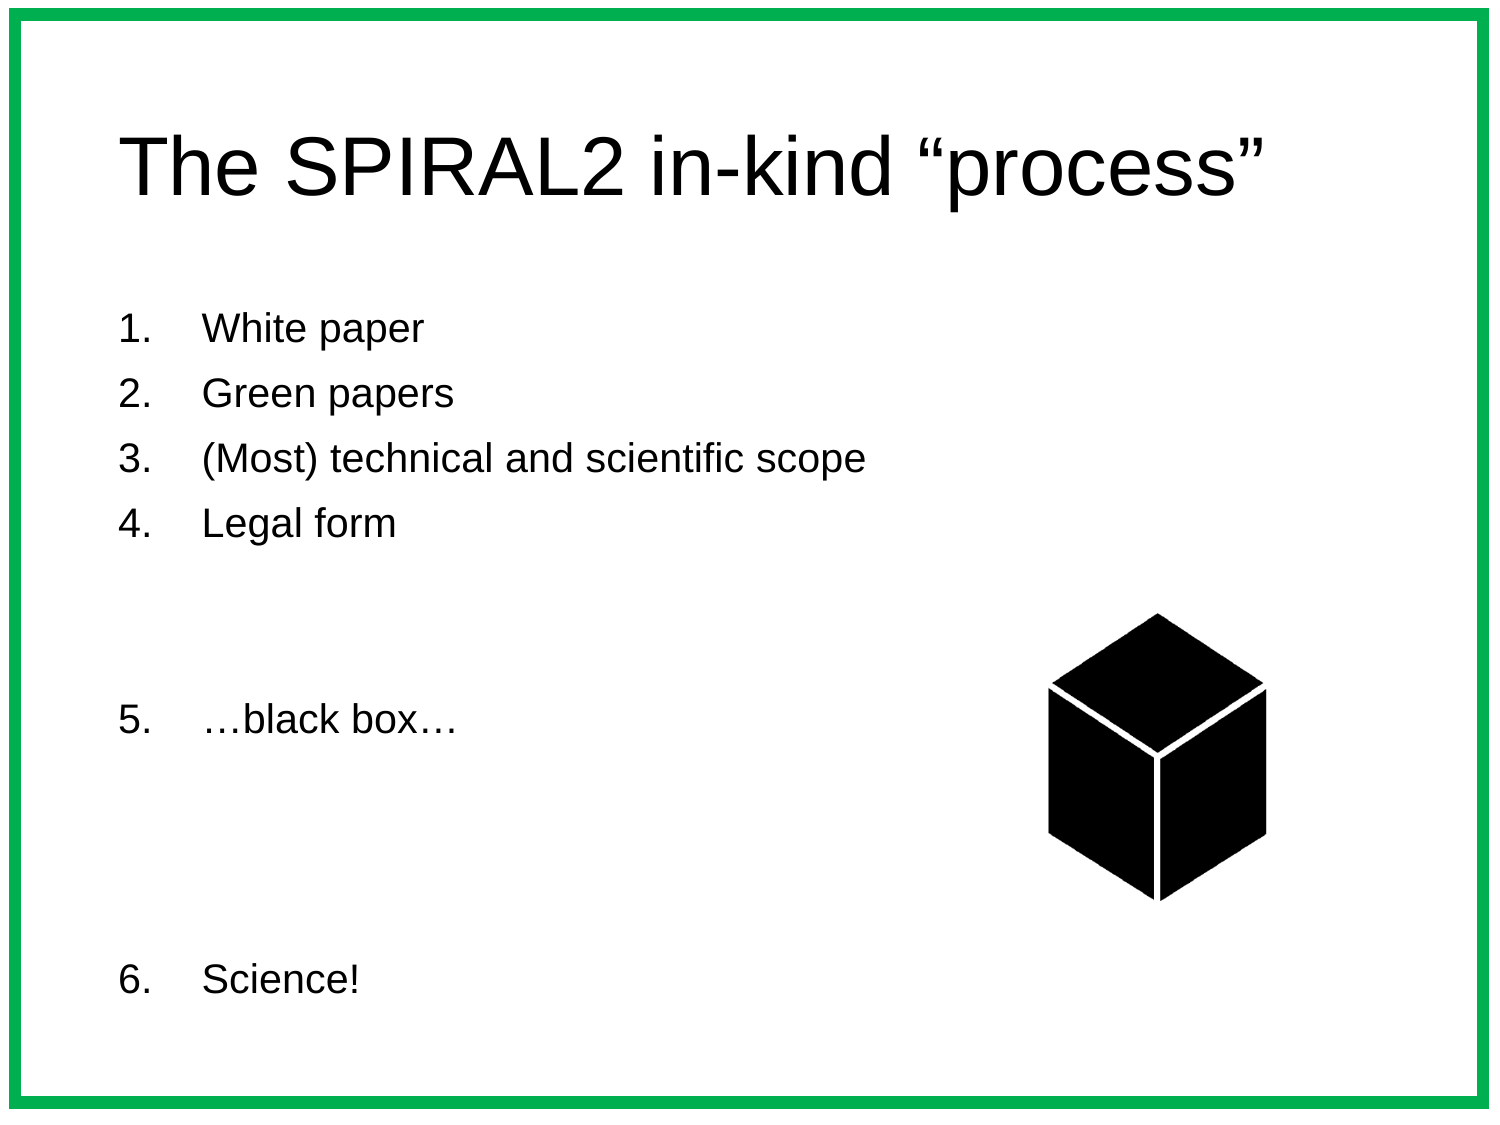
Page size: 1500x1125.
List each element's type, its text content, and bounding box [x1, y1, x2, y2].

title The SPIRAL2 in-kind “process” [656, 59, 1397, 278]
picture [1018, 576, 1295, 937]
list White paper Green papers (Most) technical and scientific scope Legal form …black box… Science! [103, 299, 1331, 1014]
text_box [25, 0, 656, 301]
